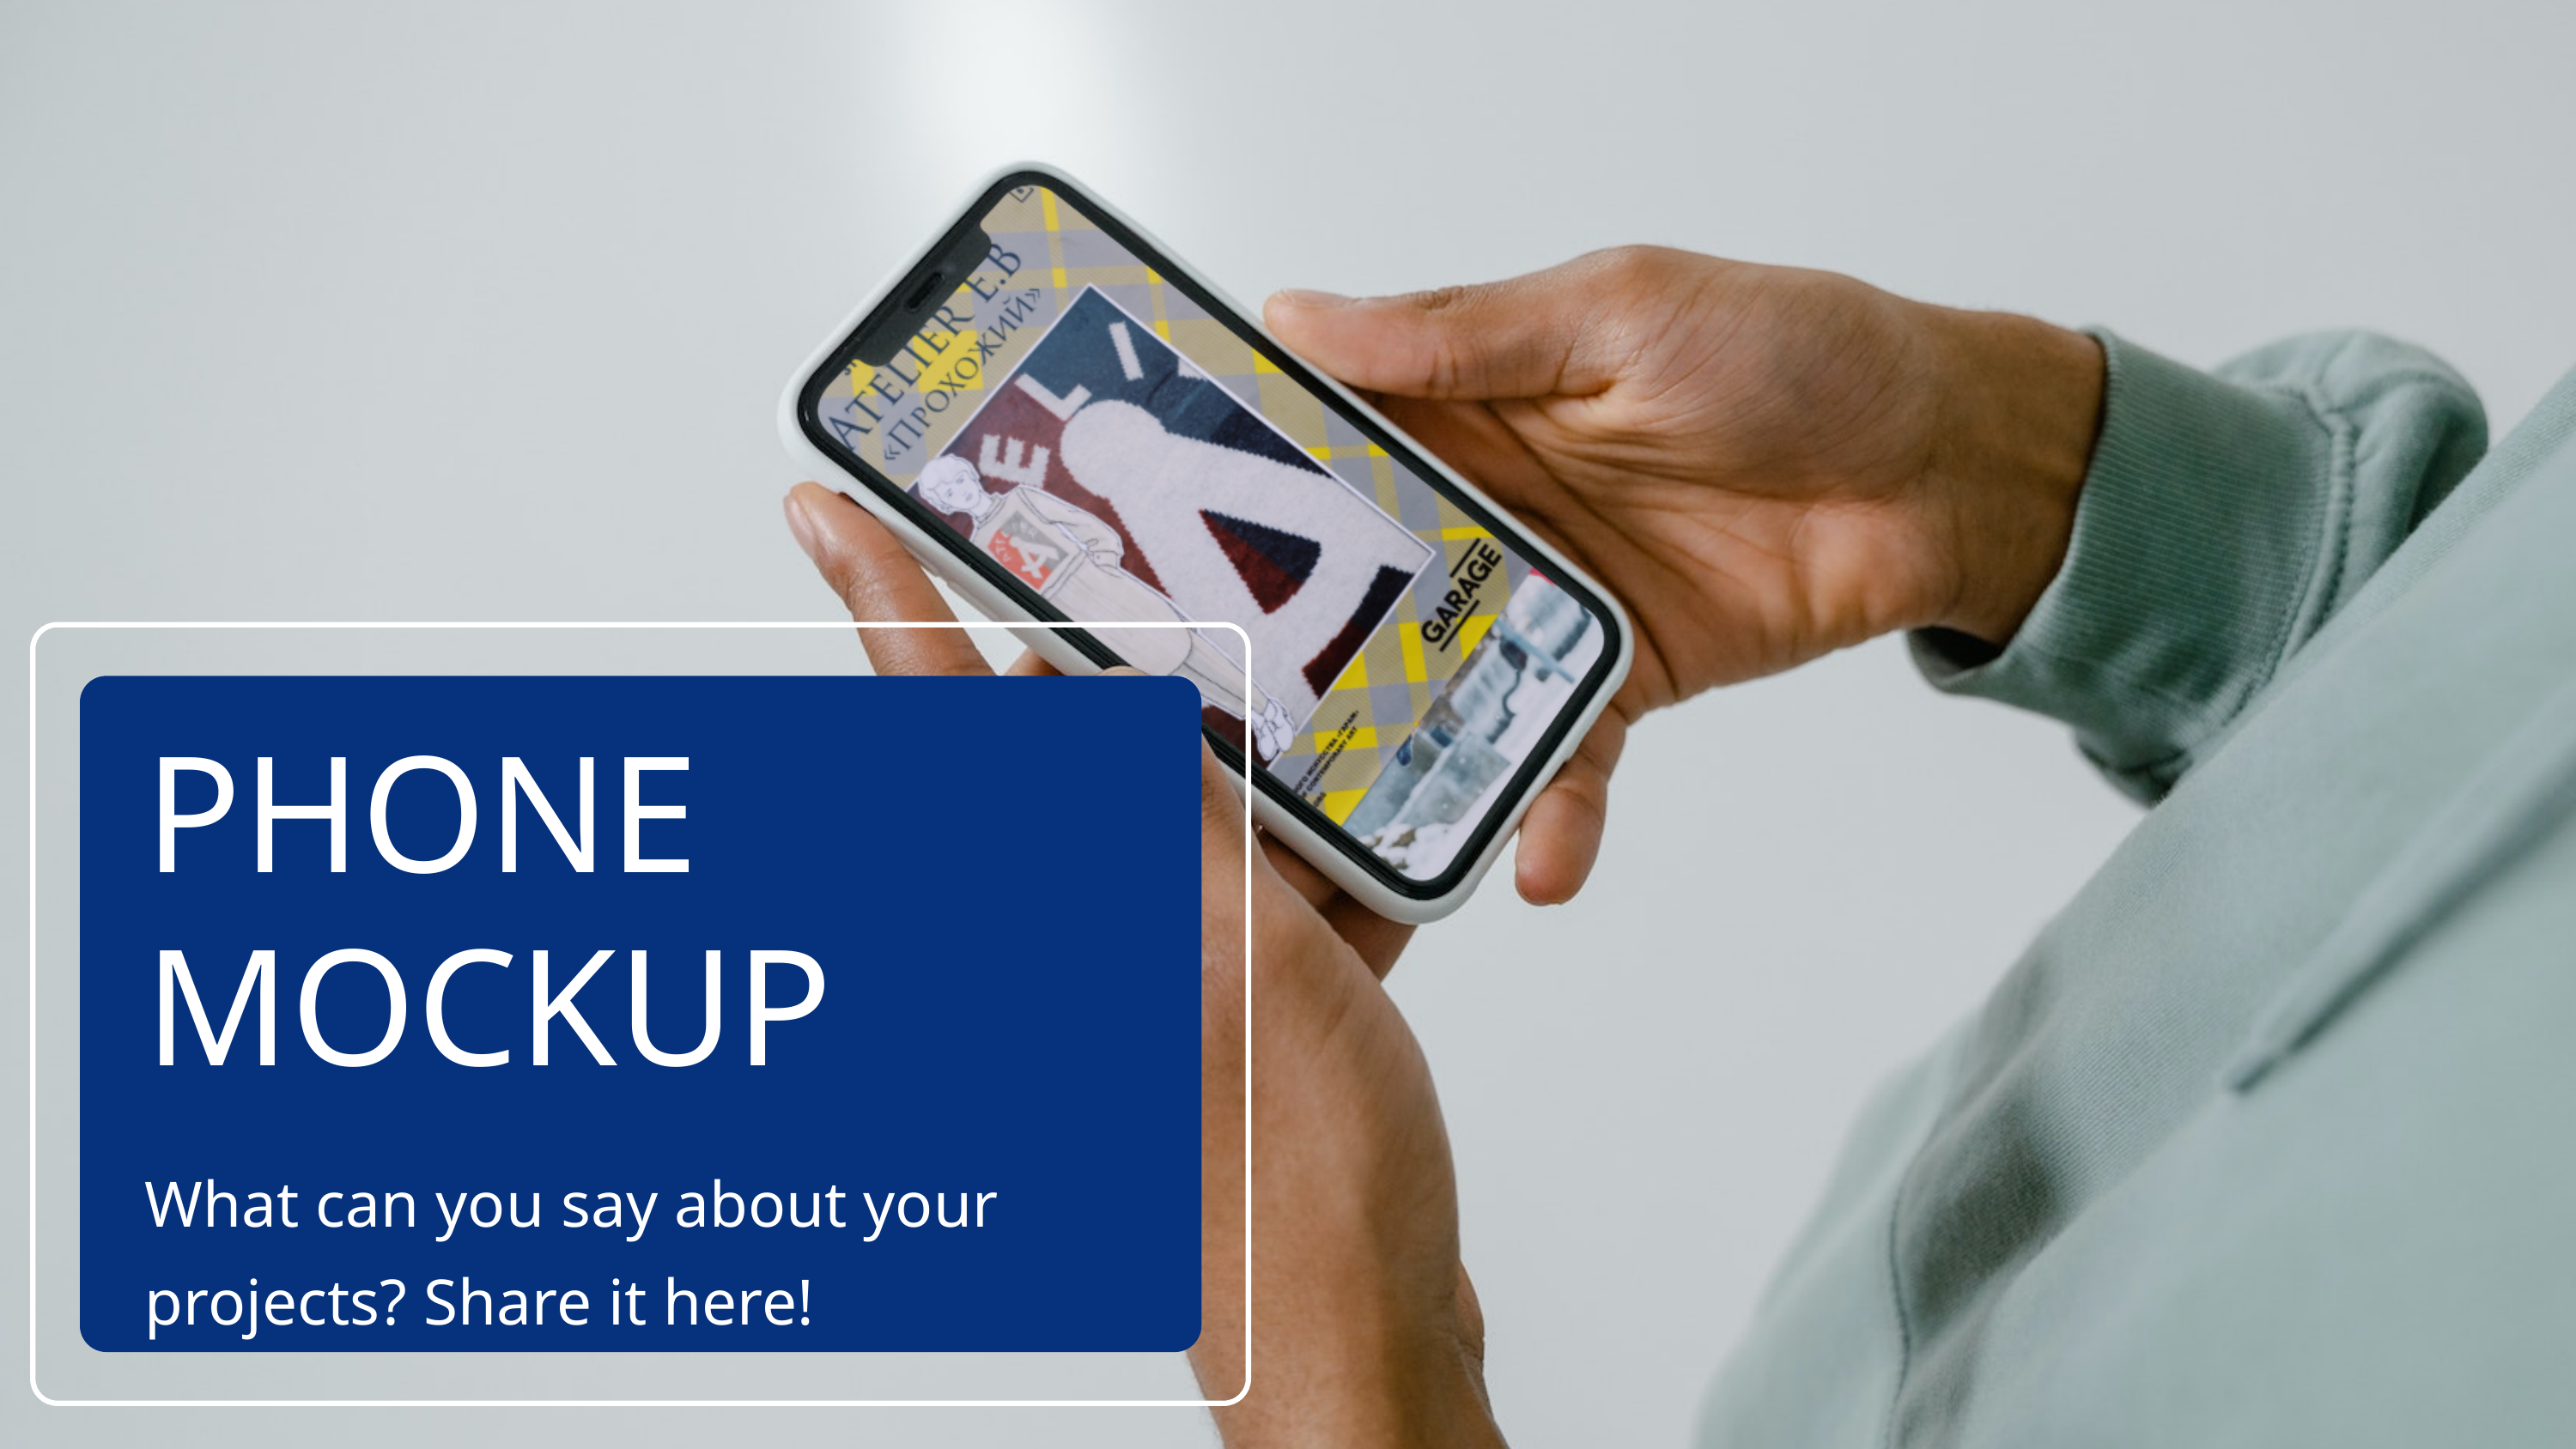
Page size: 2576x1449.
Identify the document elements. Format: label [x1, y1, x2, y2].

text_box [32, 593, 1249, 1404]
text_box [0, 0, 2576, 1449]
text_box [79, 645, 1202, 1353]
